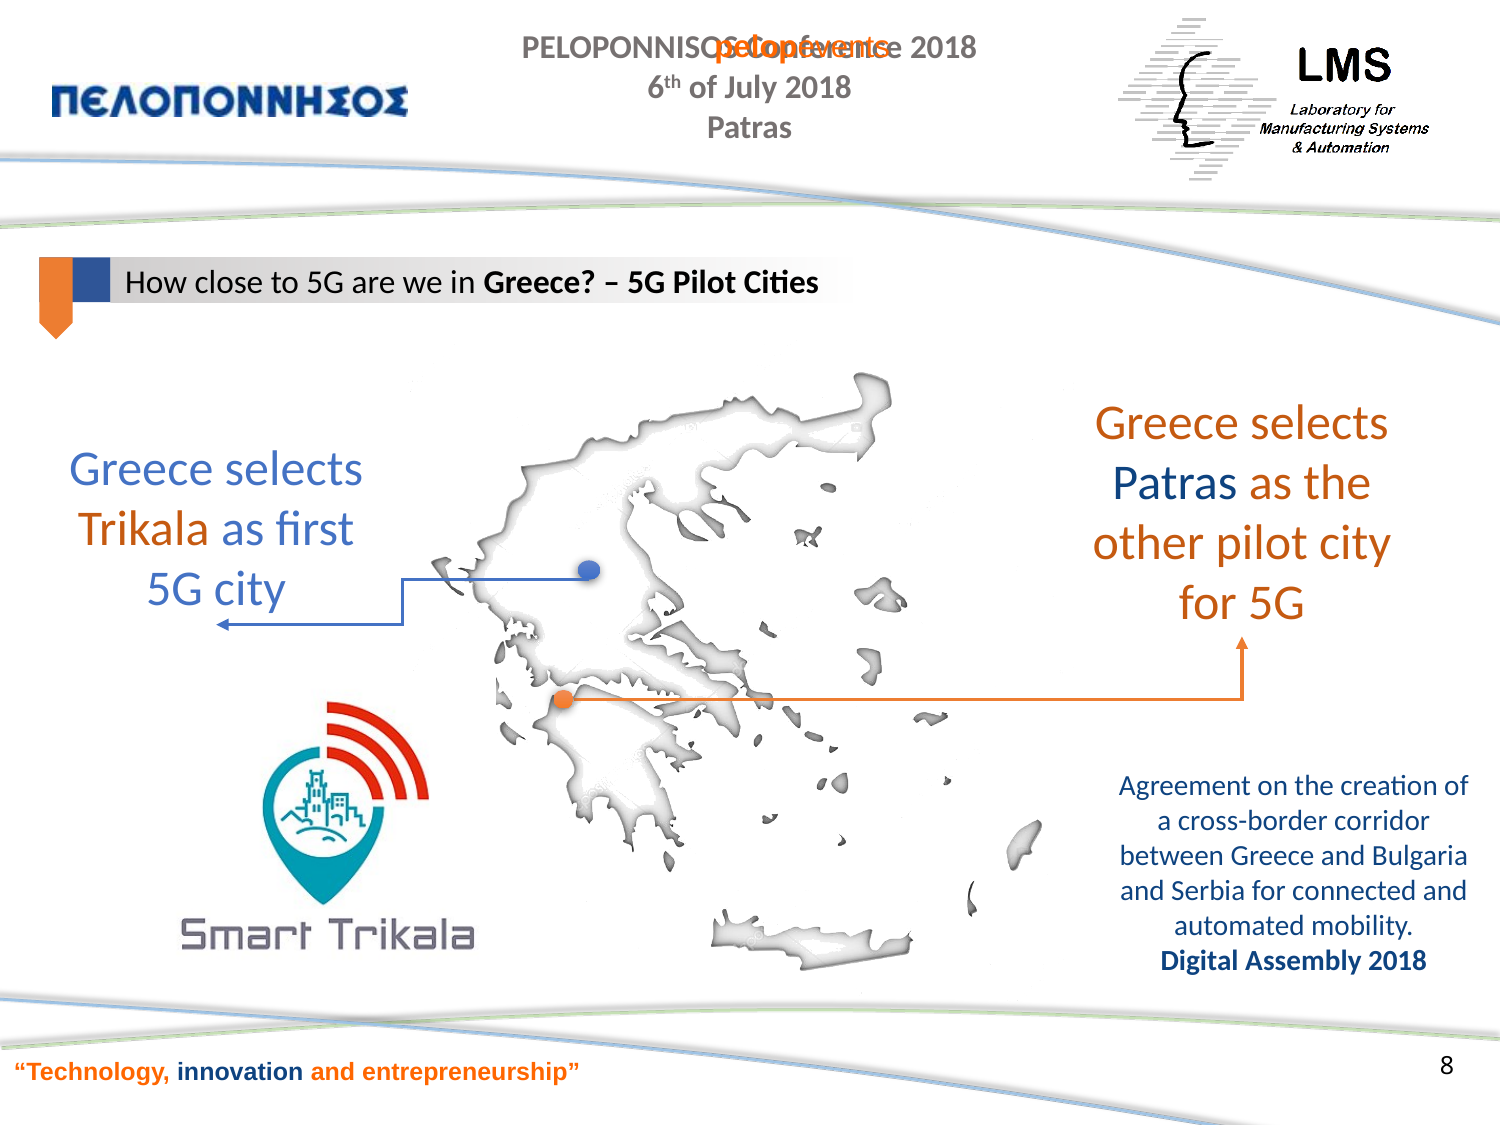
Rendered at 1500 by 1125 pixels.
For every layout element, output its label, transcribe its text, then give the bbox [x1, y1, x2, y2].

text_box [380, 415, 426, 673]
text_box Greece selects Trikala as first 5G city [31, 427, 380, 623]
text_box How close to 5G are we in Greece? – 5G Pilot Cities [109, 256, 1098, 303]
text_box Greece selects Patras as the other pilot city for 5G [1074, 381, 1427, 637]
text_box [74, 256, 109, 303]
text_box [38, 256, 74, 341]
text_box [573, 639, 1243, 700]
text_box Agreement on the creation of a cross-border corridor between Greece and Bulgaria and Serbia for connected and automated mobility. Digital Assembly 2018 [1097, 758, 1491, 984]
picture [52, 82, 408, 117]
slide_number 8 [1131, 1042, 1469, 1103]
picture [0, 17, 1500, 1125]
